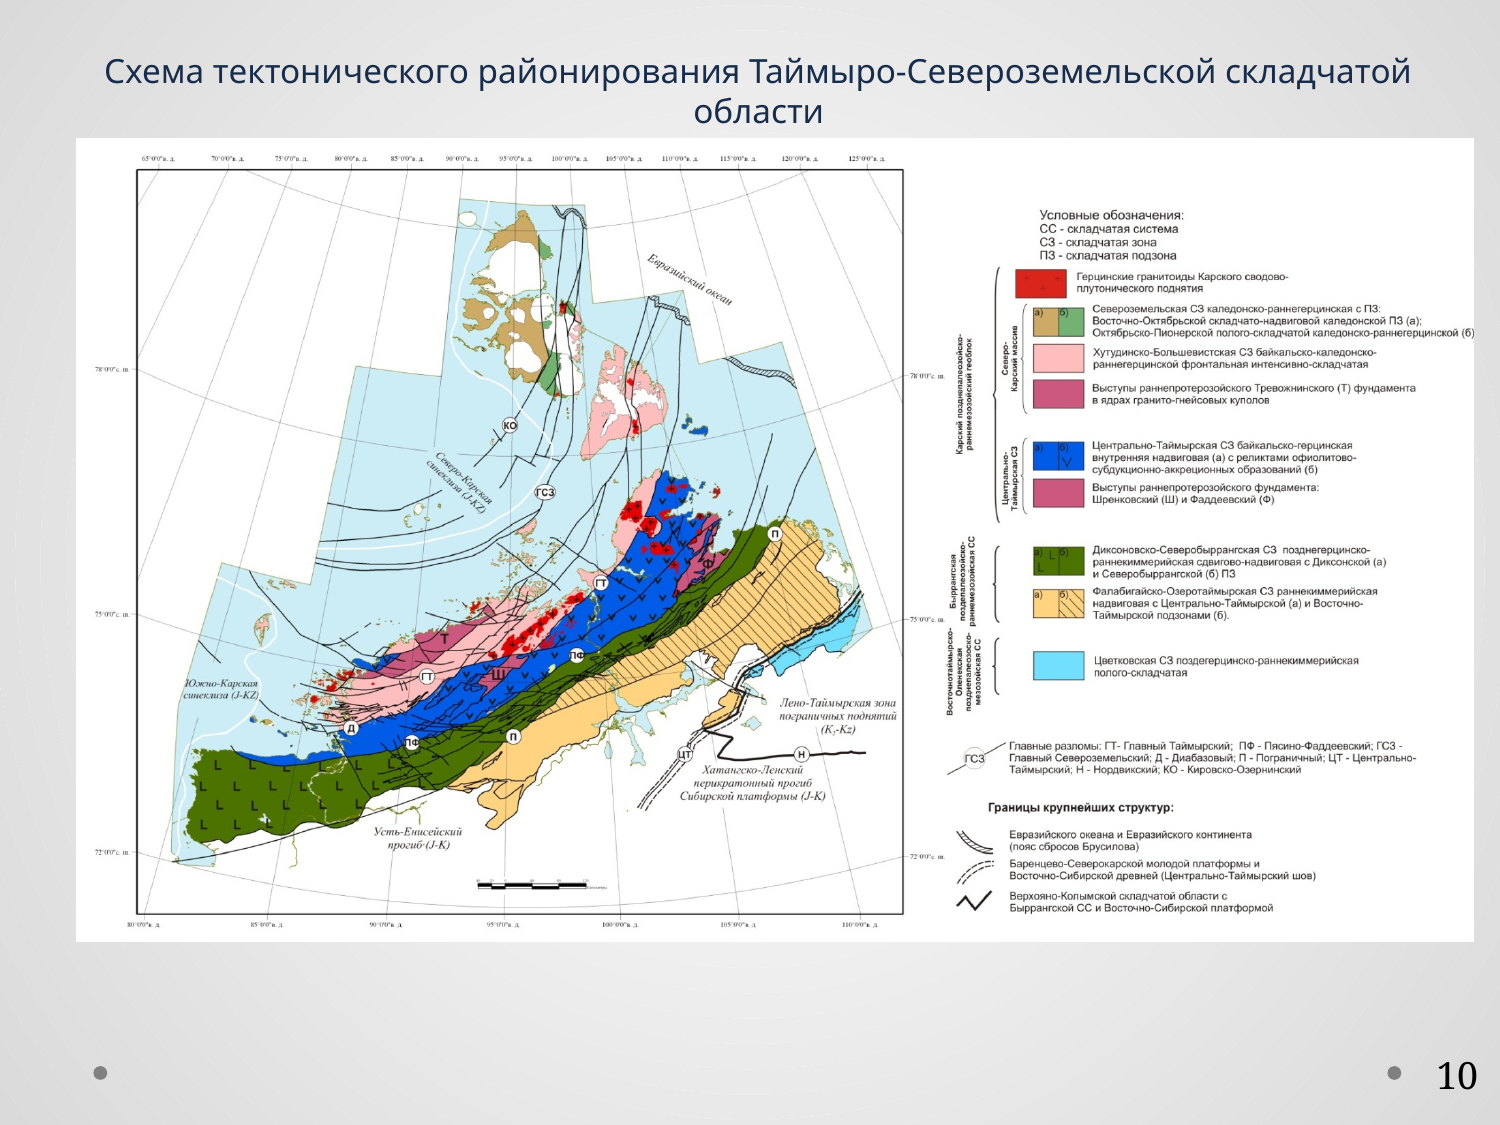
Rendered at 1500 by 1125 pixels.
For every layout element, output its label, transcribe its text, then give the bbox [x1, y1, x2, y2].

picture [76, 138, 1474, 942]
text_box 10 [1421, 1044, 1493, 1105]
text_box Схема тектонического районирования Таймыро-Североземельской складчатой области [60, 42, 1458, 138]
